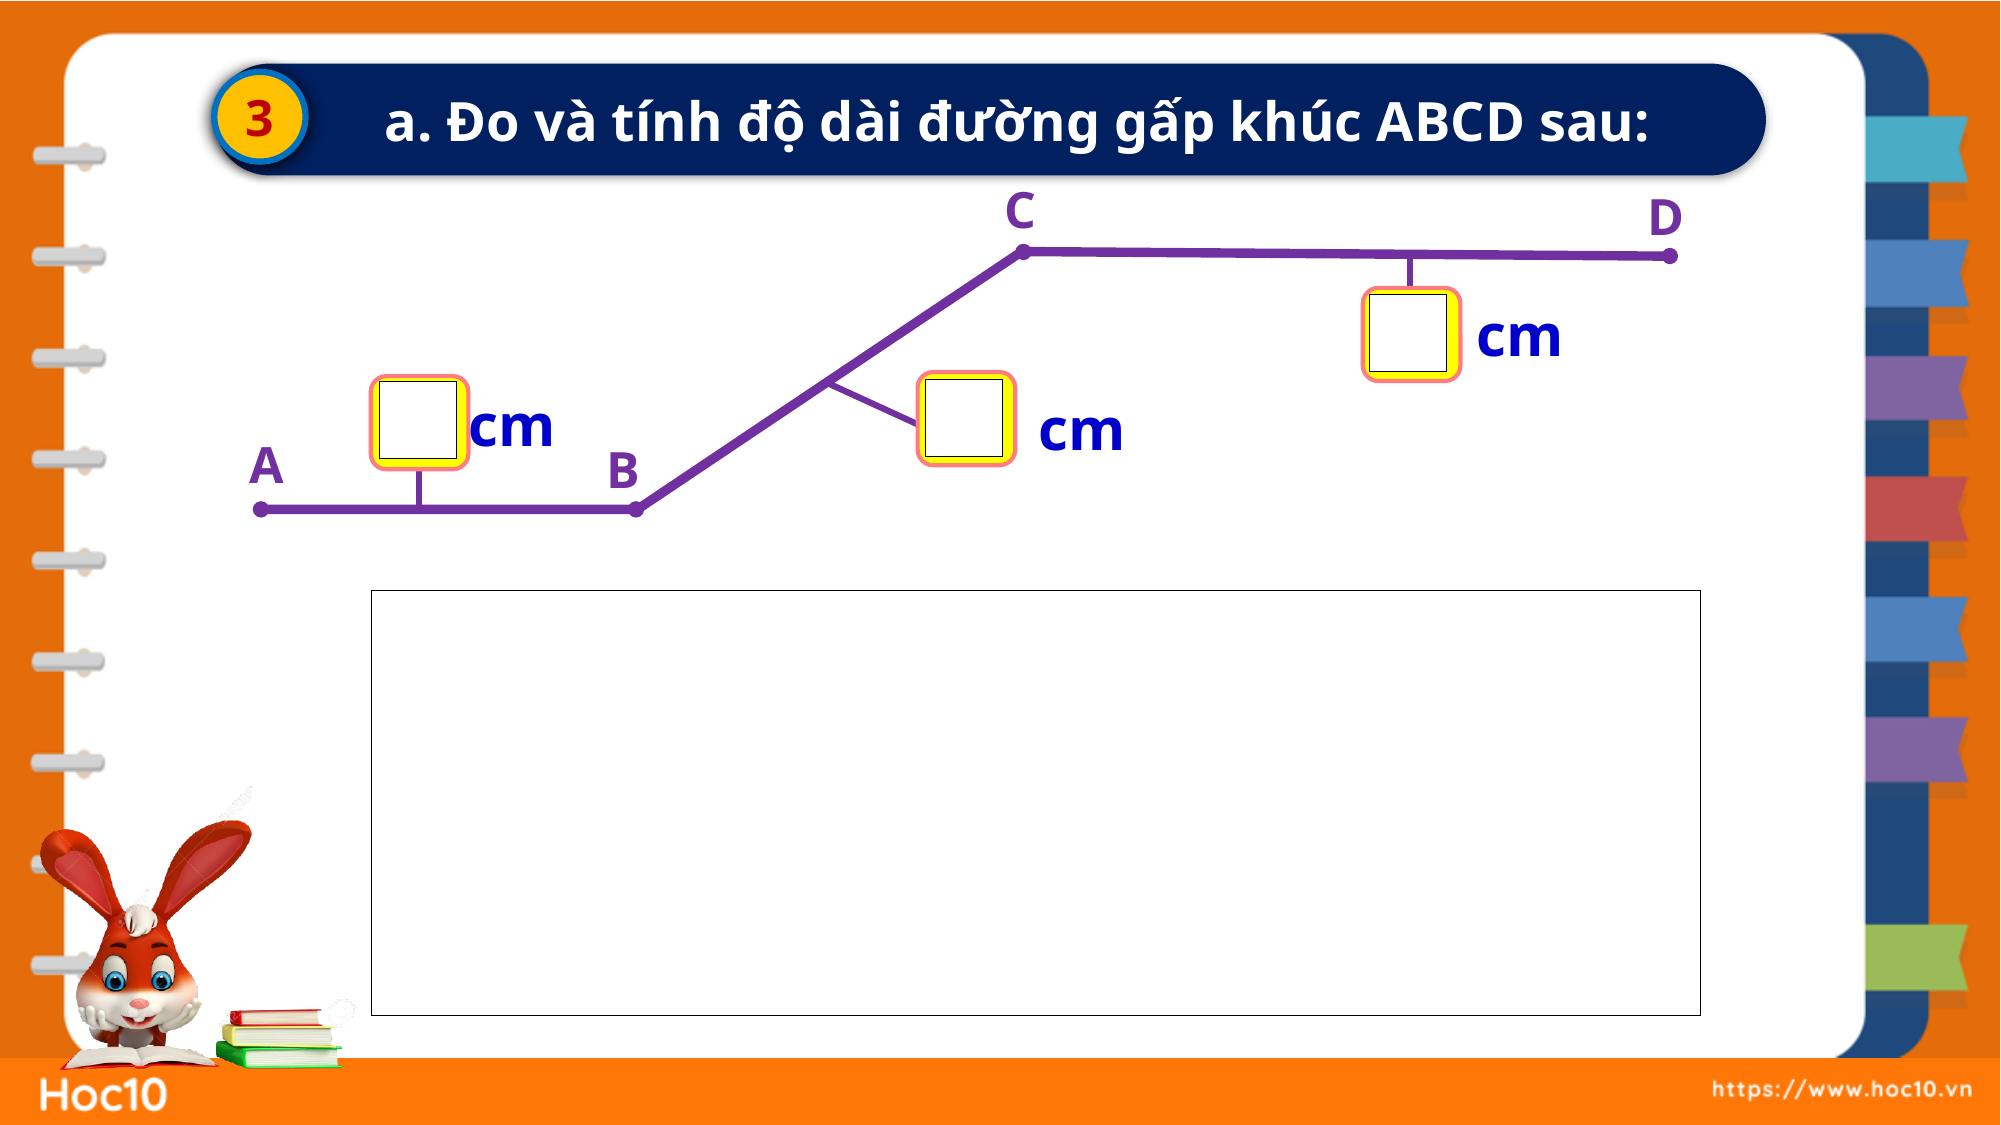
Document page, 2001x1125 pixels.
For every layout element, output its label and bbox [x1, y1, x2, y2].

text_box [252, 243, 1679, 518]
text_box [213, 63, 1767, 176]
picture [0, 0, 2001, 1125]
